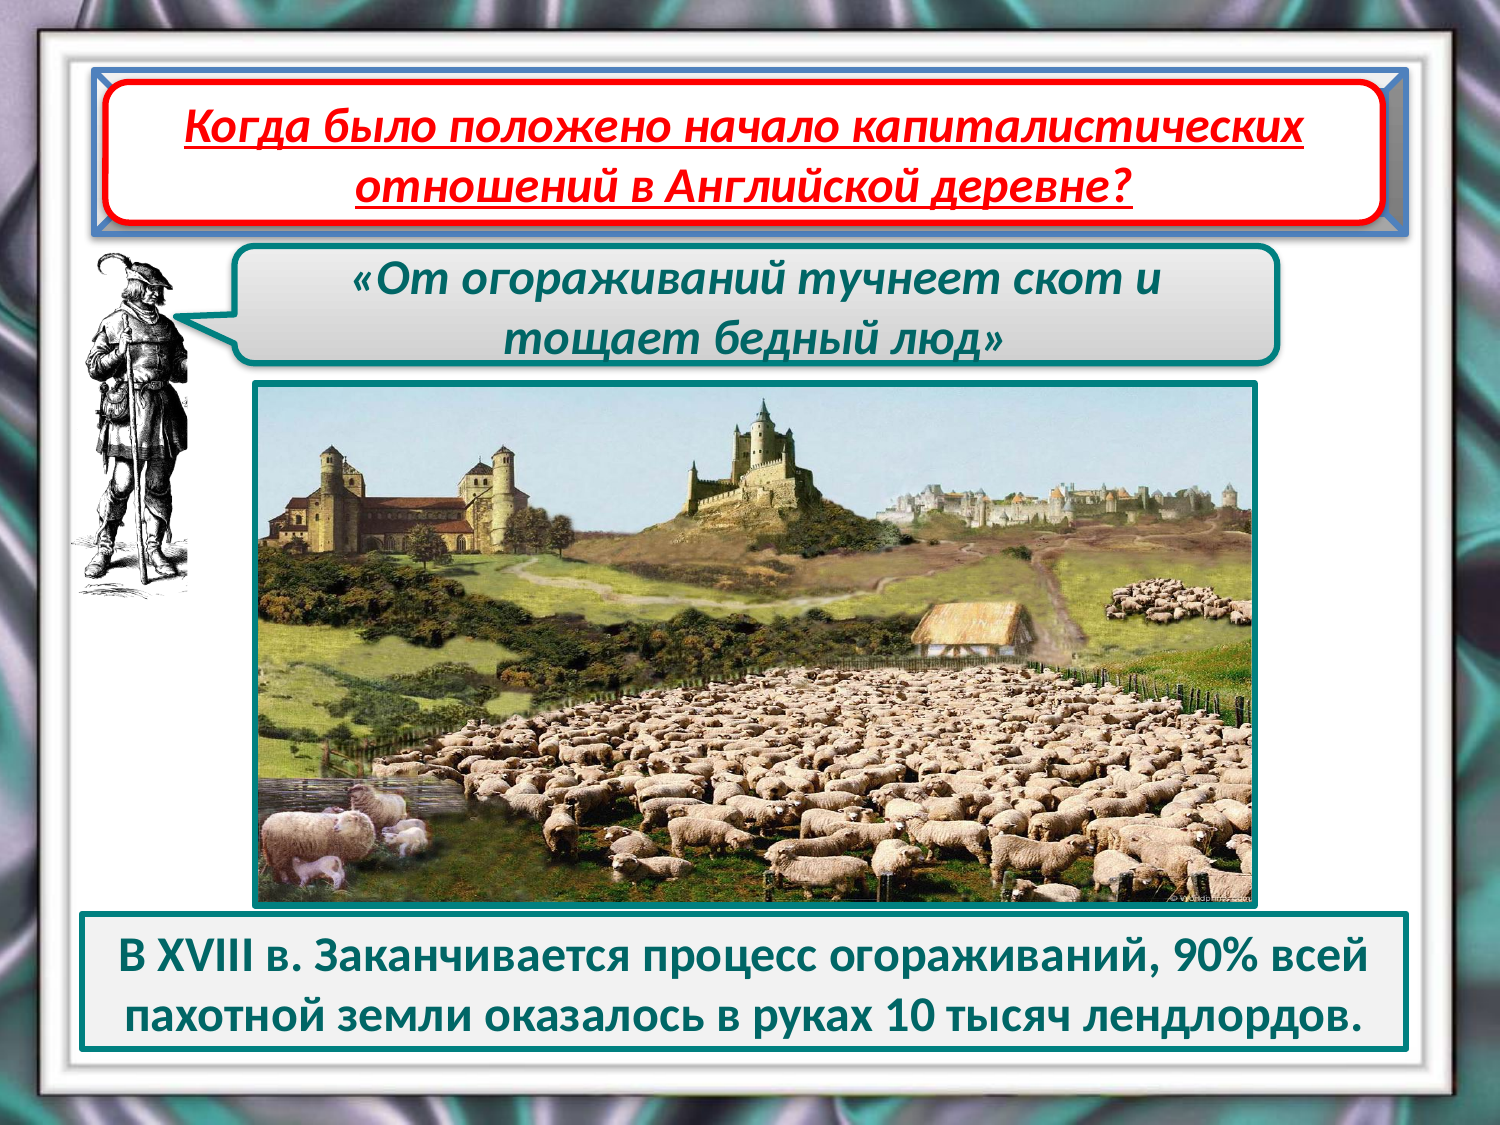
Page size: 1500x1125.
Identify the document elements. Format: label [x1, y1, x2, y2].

picture [0, 0, 1500, 1125]
text_box [70, 245, 1278, 608]
text_box [81, 386, 1407, 1051]
